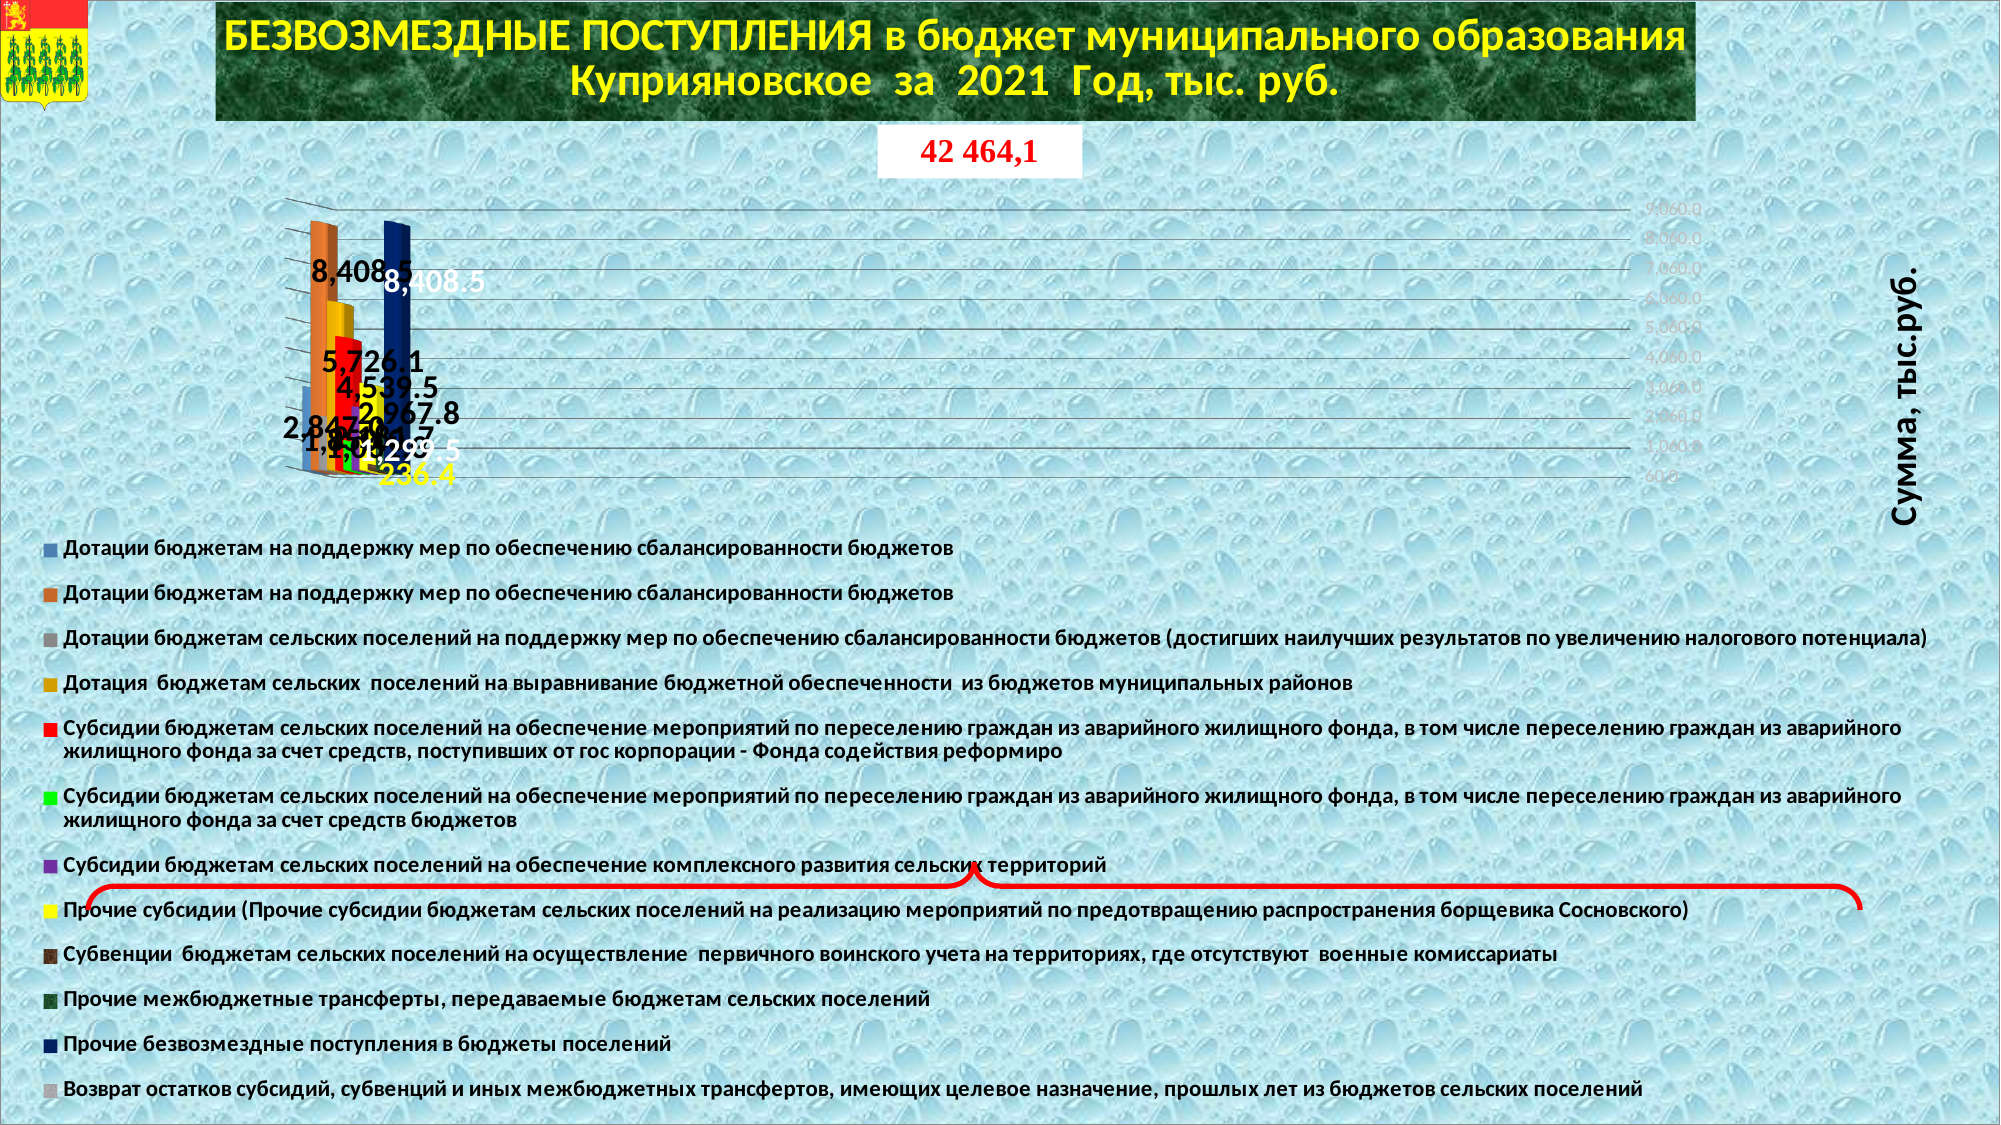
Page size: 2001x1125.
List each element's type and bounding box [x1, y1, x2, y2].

chart [0, 0, 2000, 1125]
picture [0, 0, 88, 111]
